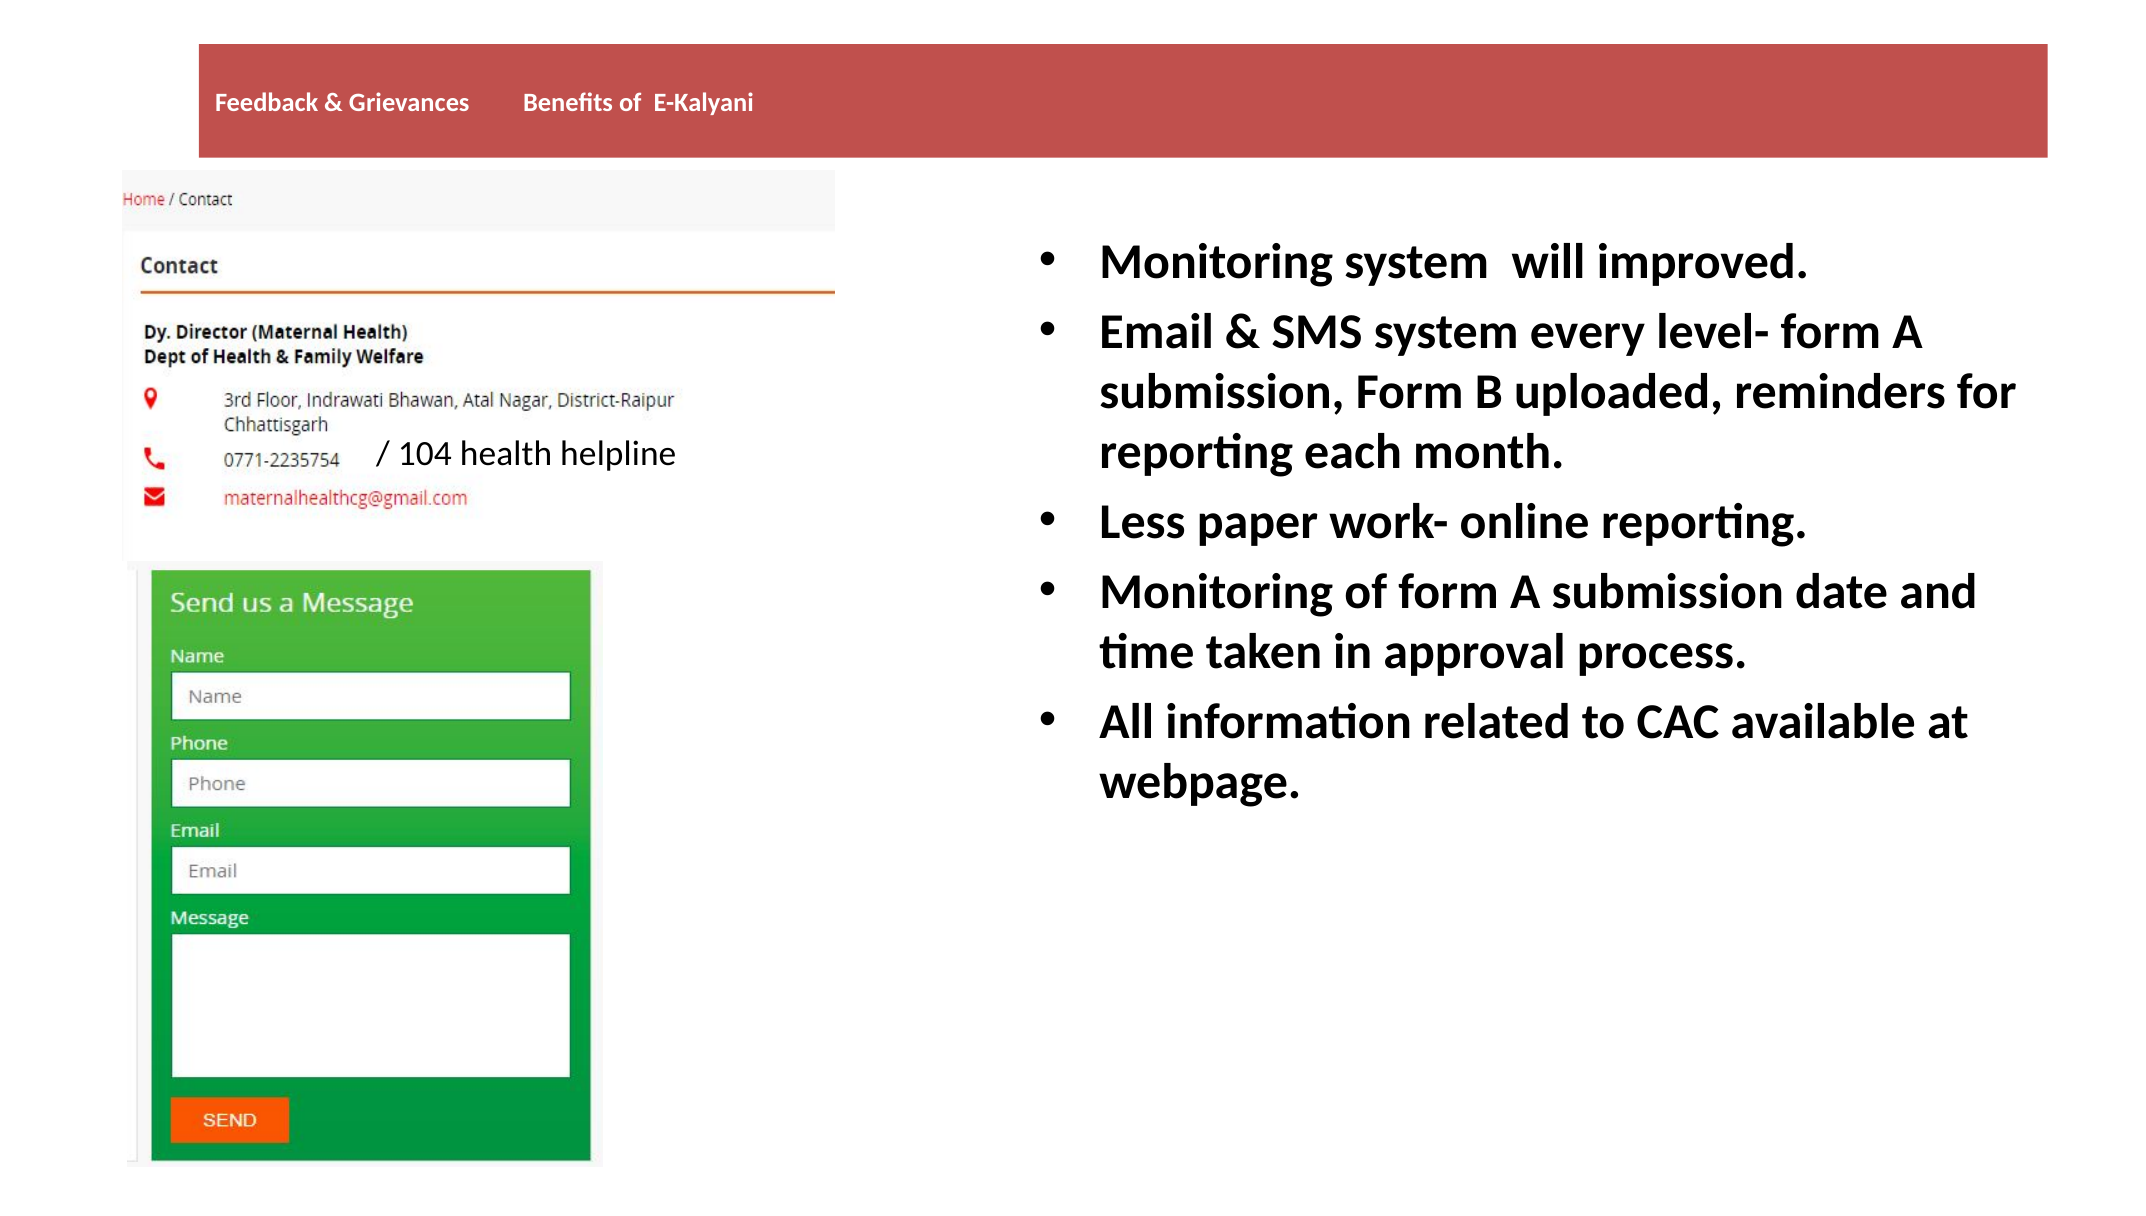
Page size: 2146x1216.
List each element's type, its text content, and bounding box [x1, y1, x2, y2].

title Feedback & Grievances Benefits of E-Kalyani [198, 44, 2048, 158]
picture [121, 169, 836, 1168]
list Monitoring system will improved. Email & SMS system every level- form A submission, Form B uploaded, reminders for reporting each month. Less paper work- online reporting. Monitoring of form A submission date and time taken in approval process. All information related to CAC available at webpage. [1022, 220, 2086, 833]
